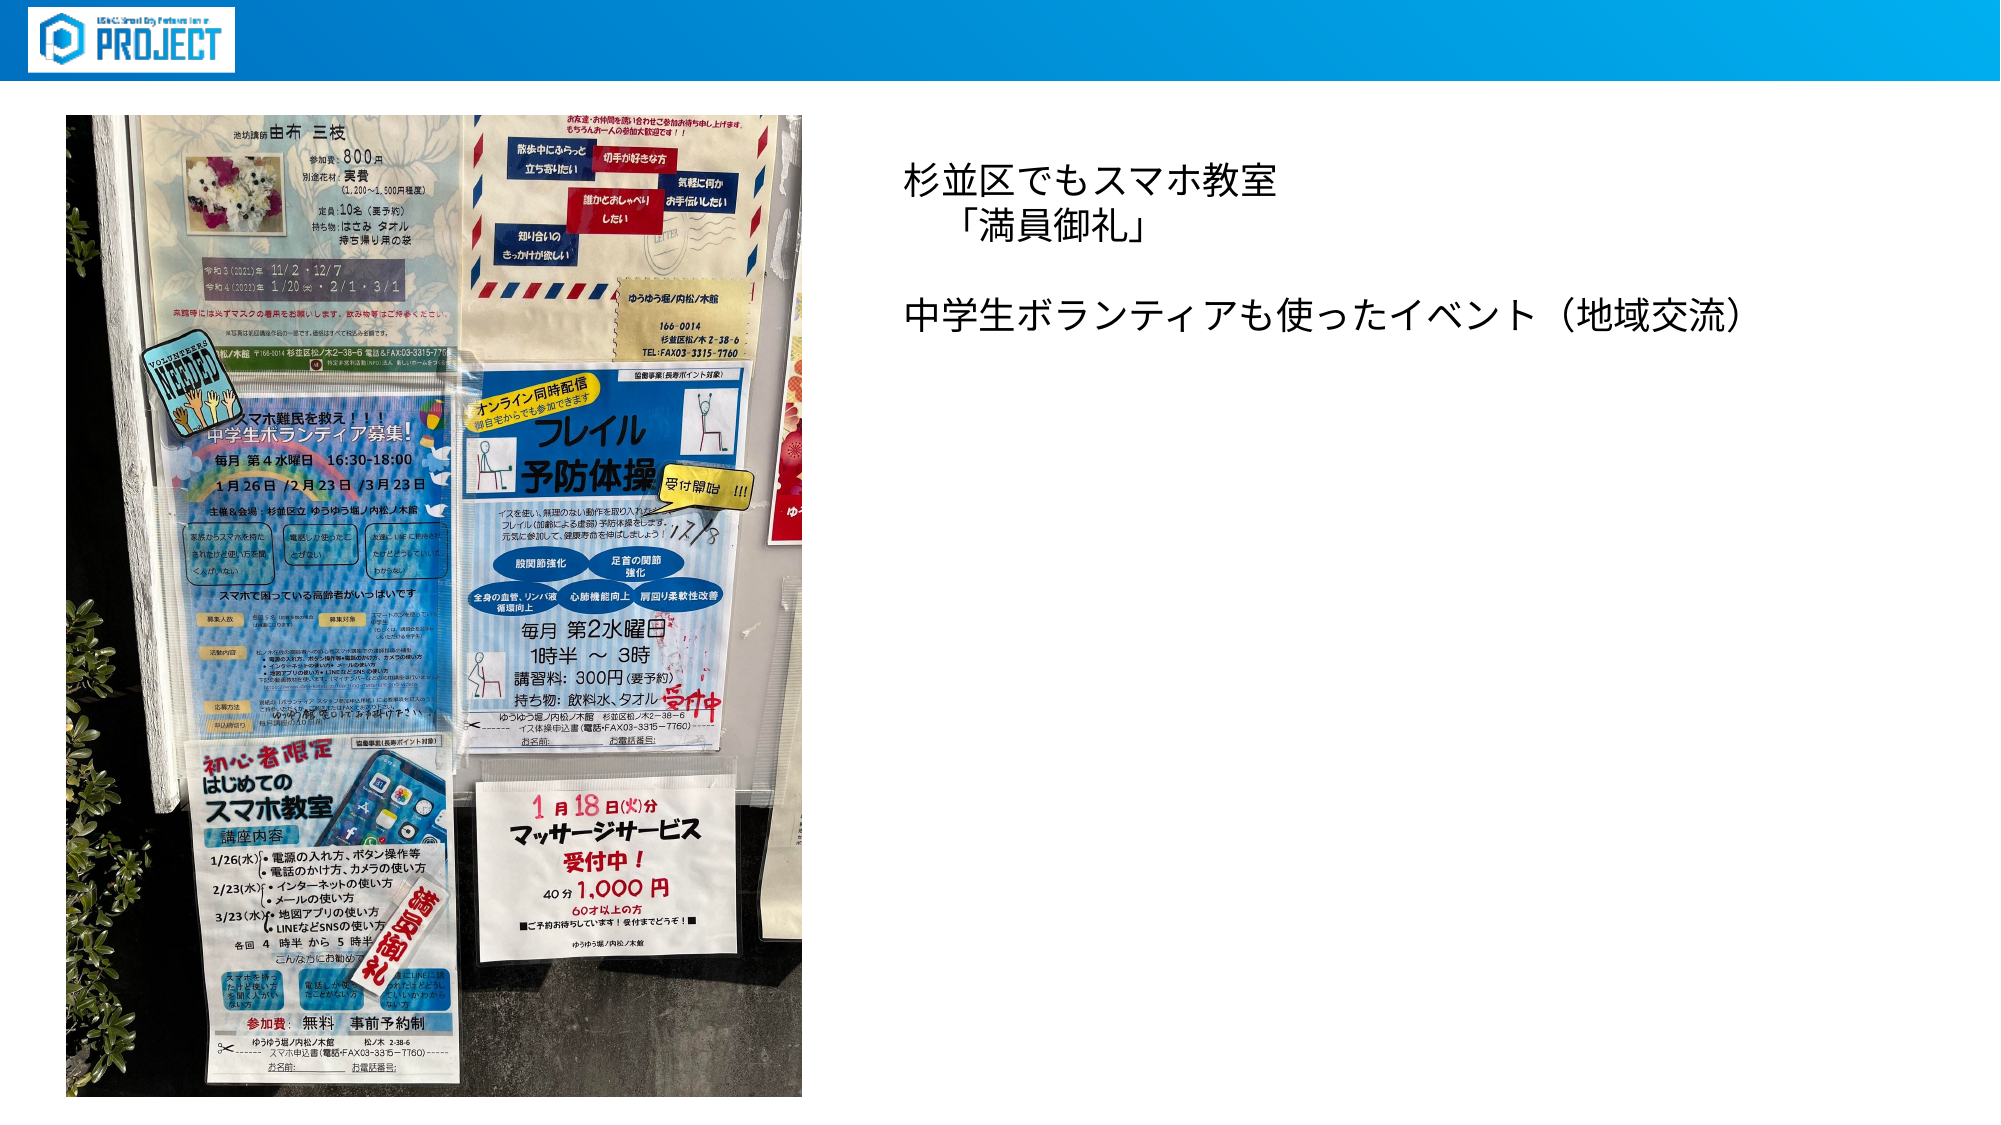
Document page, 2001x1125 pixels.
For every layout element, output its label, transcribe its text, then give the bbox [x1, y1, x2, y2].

text_box 杉並区でもスマホ教室 「満員御礼」 中学生ボランティアも使ったイベント（地域交流） [888, 149, 1779, 435]
picture [40, 13, 223, 71]
picture [65, 115, 802, 1097]
